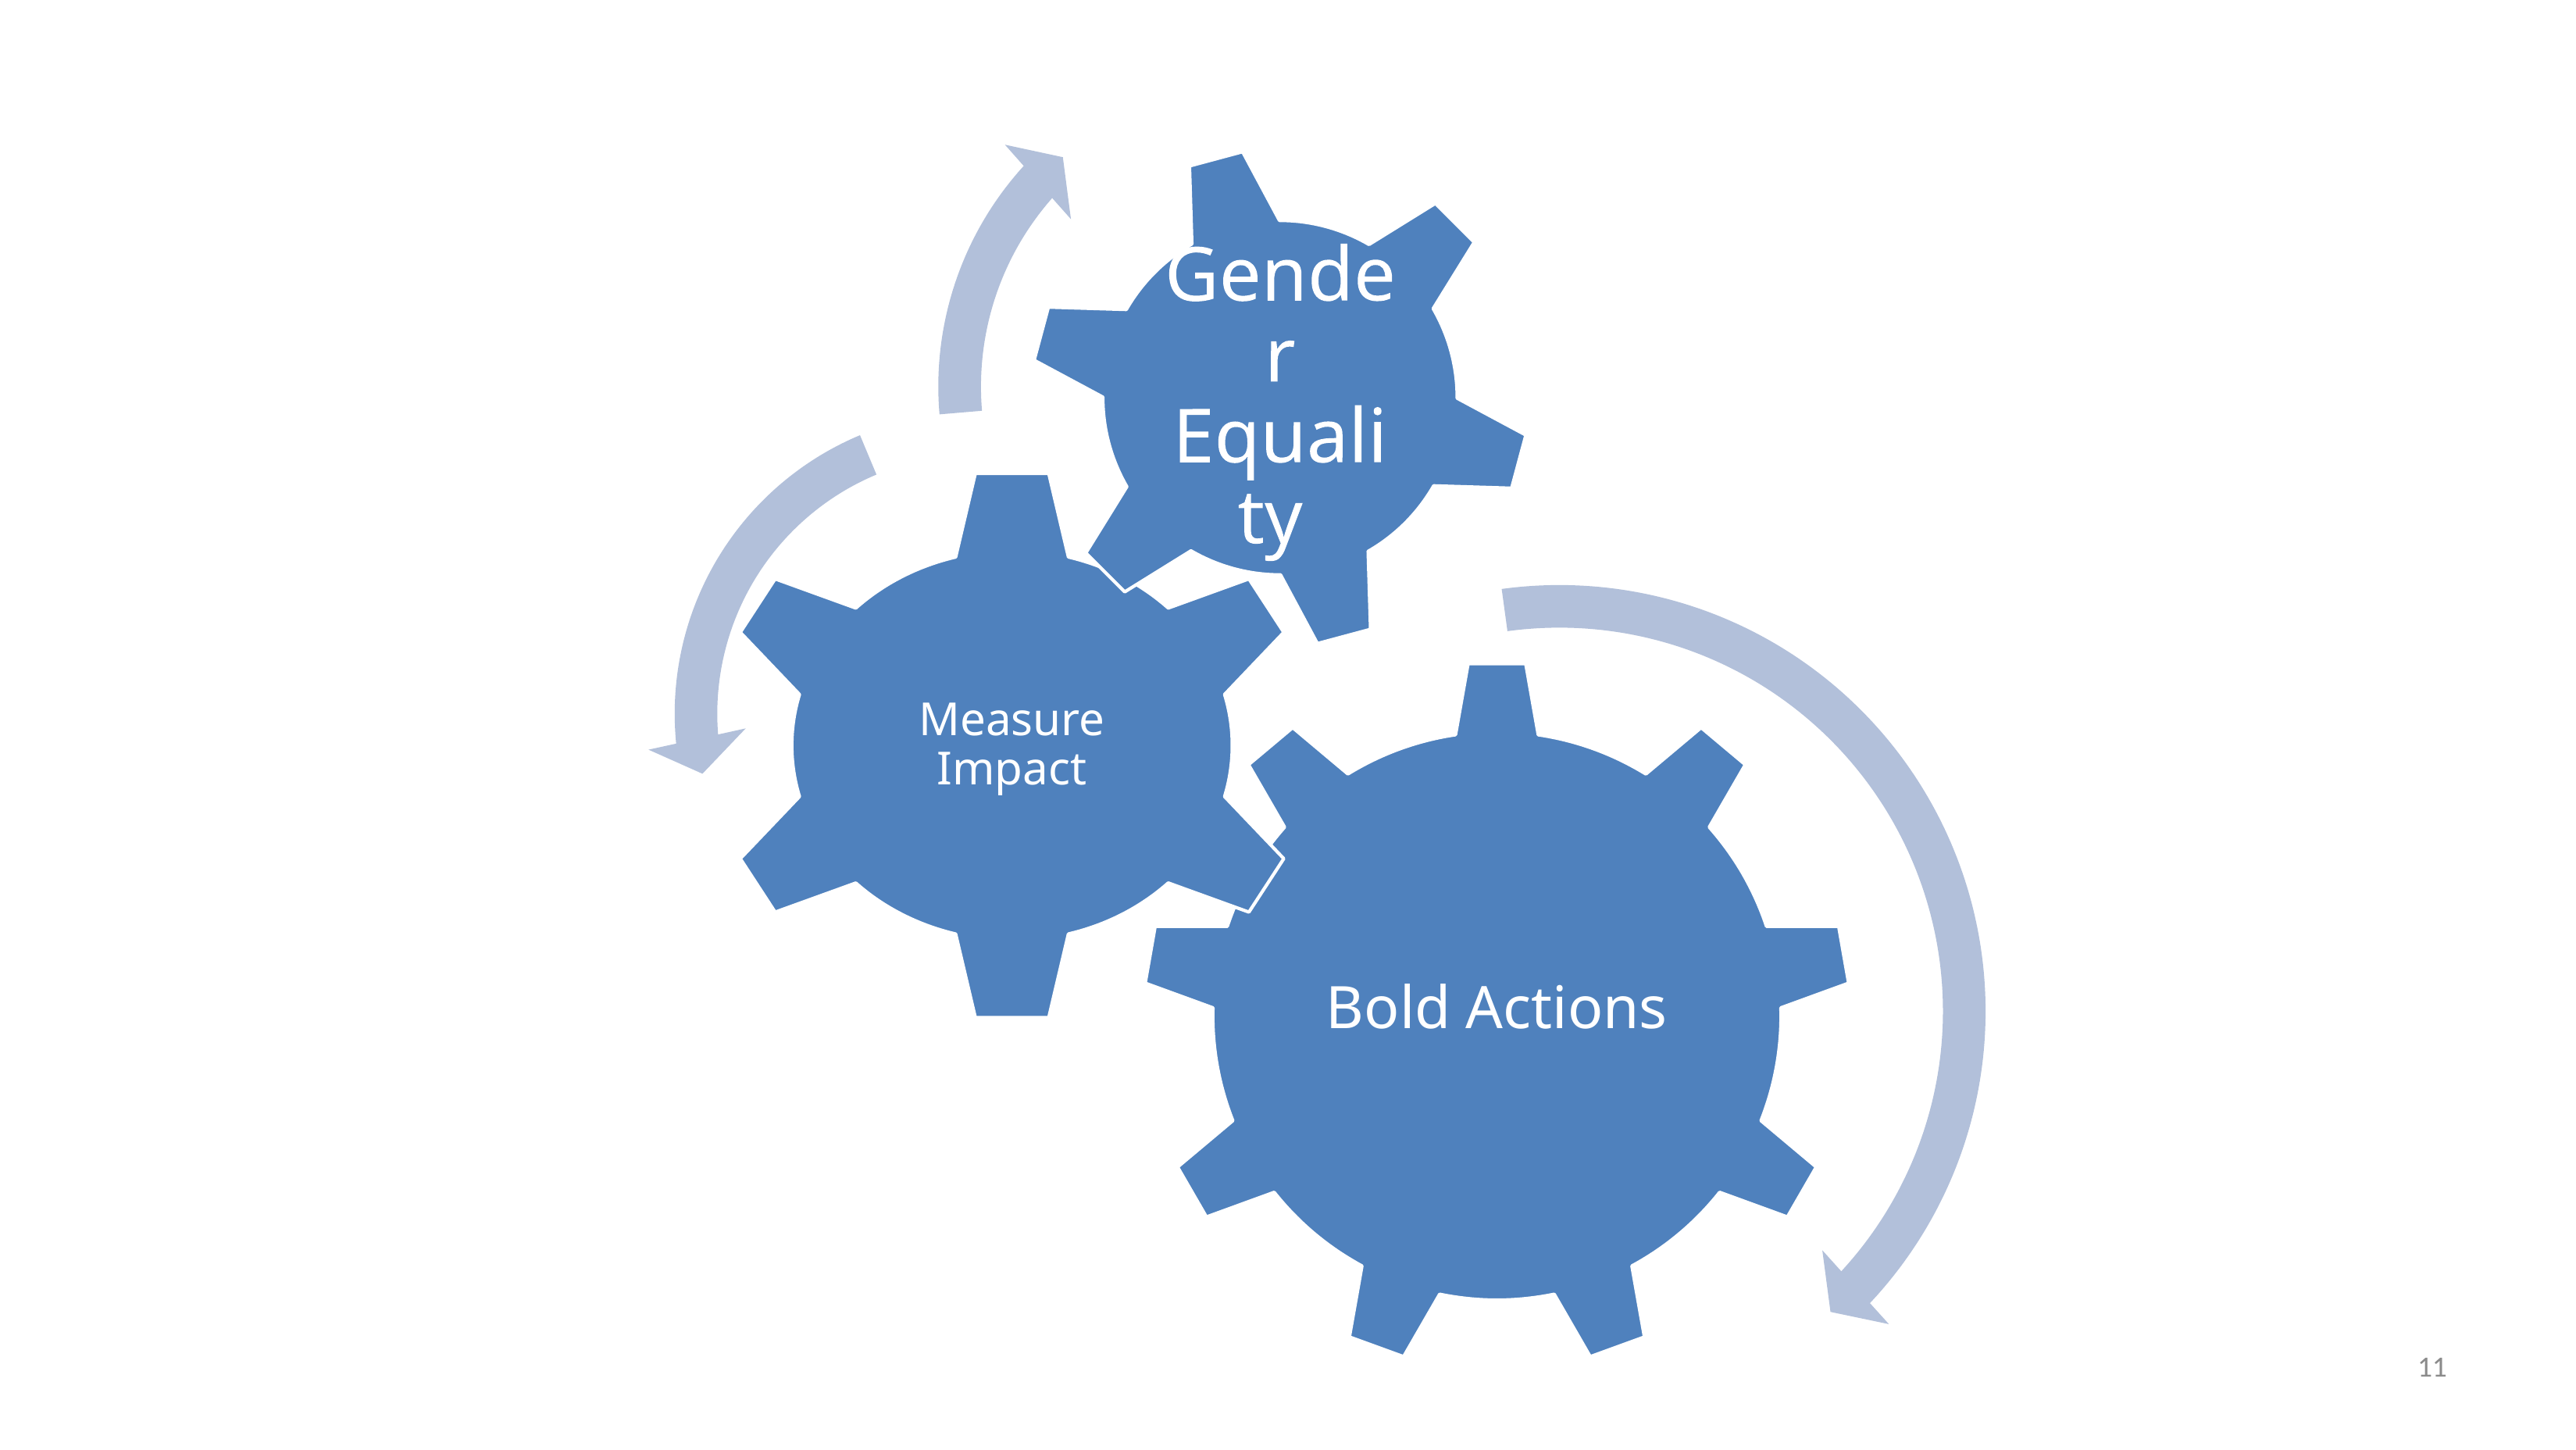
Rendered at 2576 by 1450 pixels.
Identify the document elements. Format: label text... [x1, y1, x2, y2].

slide_number 11 [2209, 1348, 2447, 1384]
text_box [225, 87, 2207, 1380]
